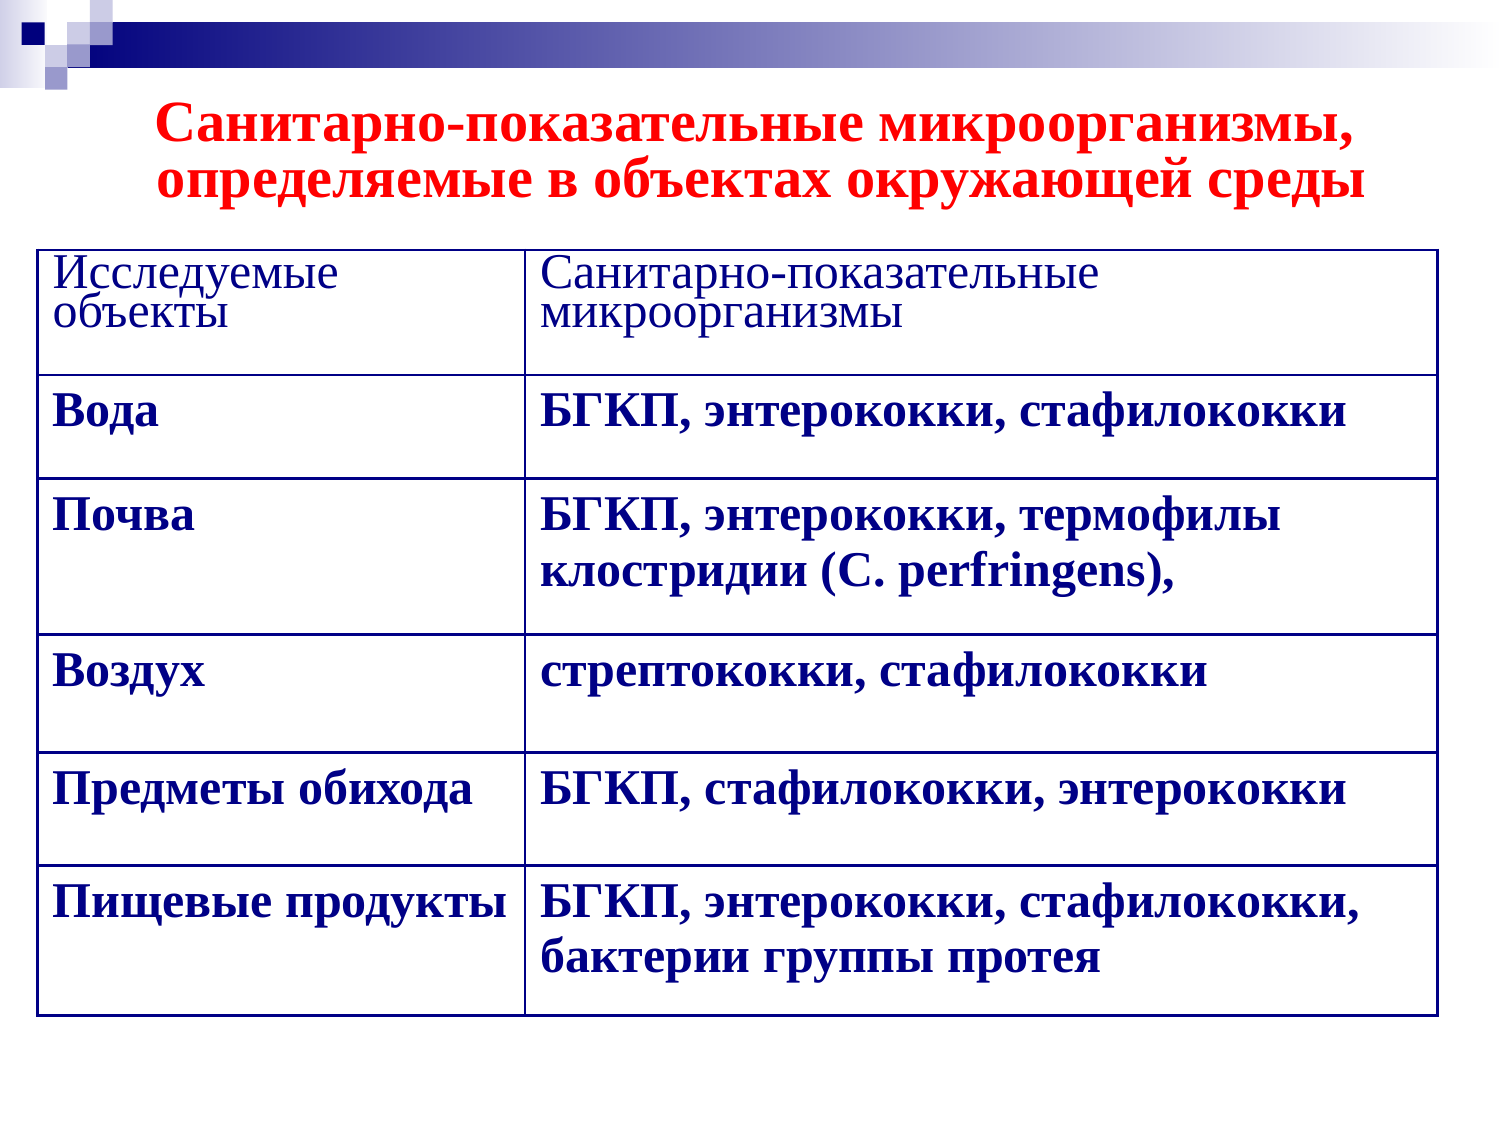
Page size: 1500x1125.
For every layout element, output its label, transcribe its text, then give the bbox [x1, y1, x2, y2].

table_cell Пищевые продукты [39, 867, 524, 1014]
table_cell Воздух [39, 636, 524, 751]
table_cell БГКП, стафилококки, энтерококки [526, 754, 1436, 864]
table_cell Предметы обихода [39, 754, 524, 864]
table_cell БГКП, энтерококки, термофилы клостридии (С. perfringens), [526, 480, 1436, 633]
table_cell БГКП, энтерококки, стафилококки [526, 376, 1436, 477]
text_box Санитарно-показательные микроорганизмы, определяемые в объектах окружающей среды [139, 89, 1384, 216]
table_cell стрептококки, стафилококки [526, 636, 1436, 751]
table_cell Почва [39, 480, 524, 633]
table_header Санитарно-показательные микроорганизмы [526, 251, 1436, 374]
table_cell БГКП, энтерококки, стафилококки, бактерии группы протея [526, 867, 1436, 1014]
table_cell Вода [39, 376, 524, 477]
table_header Исследуемые объекты [39, 251, 524, 374]
